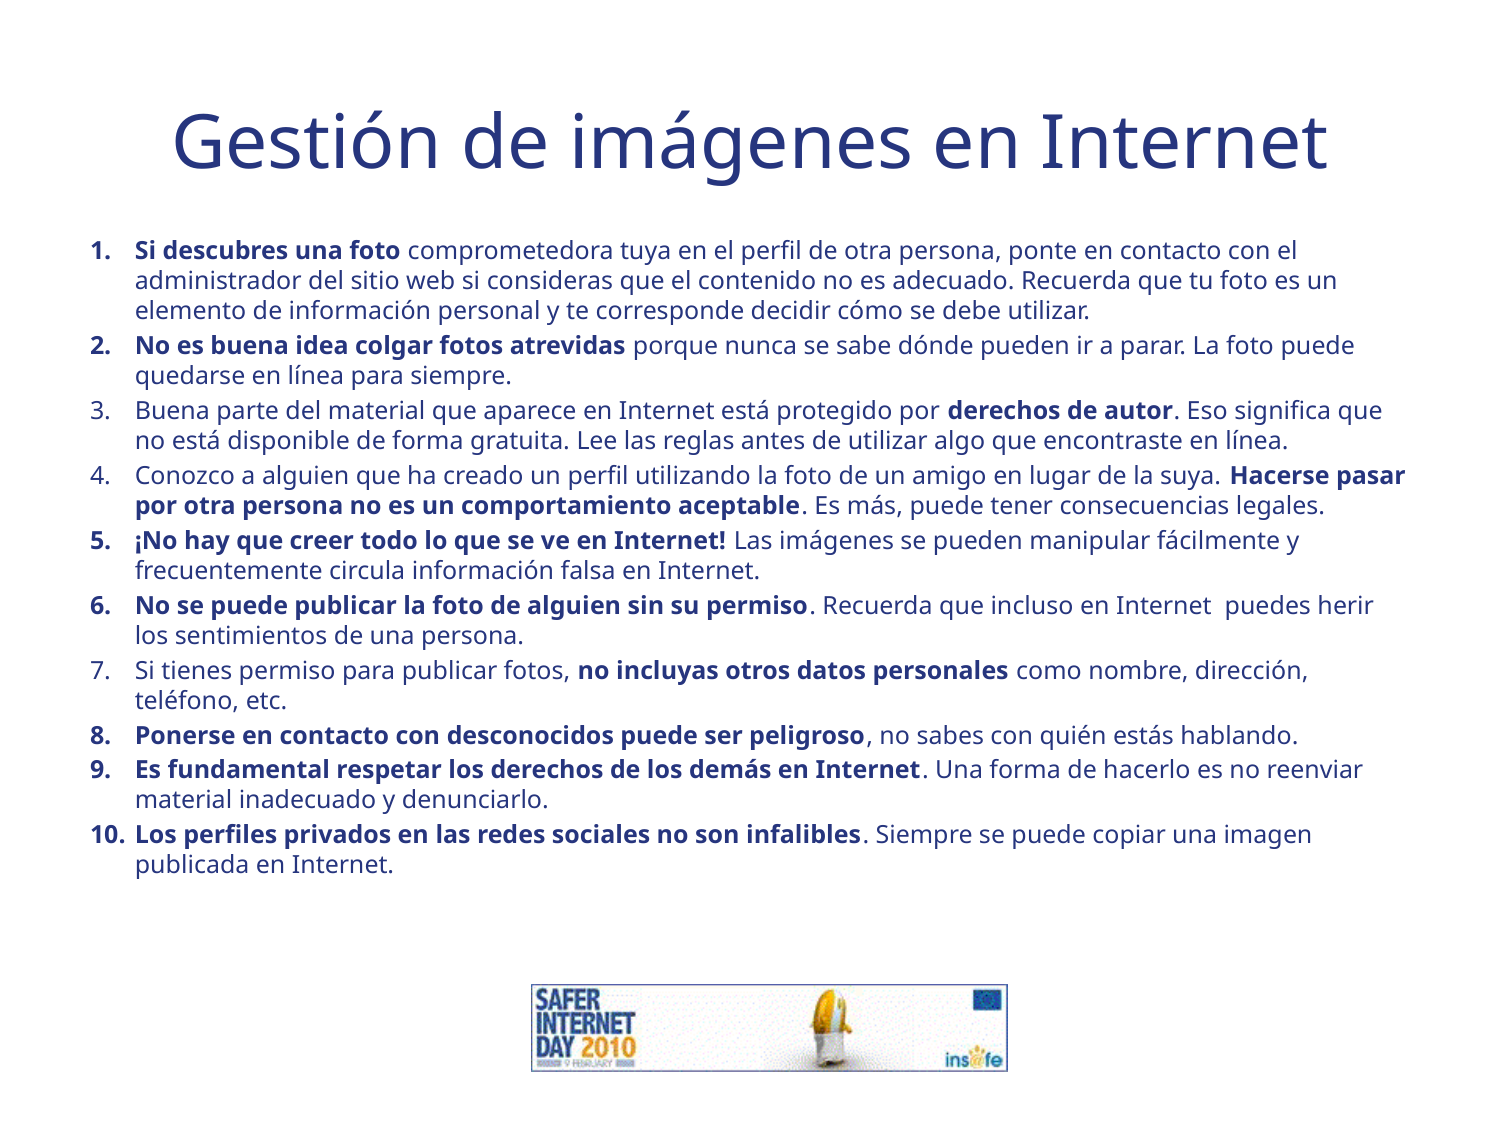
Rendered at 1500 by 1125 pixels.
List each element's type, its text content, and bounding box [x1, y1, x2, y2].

picture [530, 984, 1008, 1073]
title Gestión de imágenes en Internet [75, 45, 1425, 227]
list Si descubres una foto comprometedora tuya en el perfil de otra persona, ponte en contacto con el administrador del sitio web si consideras que el contenido no es adecuado. Recuerda que tu foto es un elemento de información personal y te corresponde decidir cómo se debe utilizar. No es buena idea colgar fotos atrevidas porque nunca se sabe dónde pueden ir a parar. La foto puede quedarse en línea para siempre. Buena parte del material que aparece en Internet está protegido por derechos de autor. Eso significa que no está disponible de forma gratuita. Lee las reglas antes de utilizar algo que encontraste en línea. Conozco a alguien que ha creado un perfil utilizando la foto de un amigo en lugar de la suya. Hacerse pasar por otra persona no es un comportamiento aceptable. Es más, puede tener consecuencias legales. ¡No hay que creer todo lo que se ve en Internet! Las imágenes se pueden manipular fácilmente y frecuentemente circula información falsa en Internet. No se puede publicar la foto de alguien sin su permiso. Recuerda que incluso en Internet puedes herir los sentimientos de una persona. Si tienes permiso para publicar fotos, no incluyas otros datos personales como nombre, dirección, teléfono, etc. Ponerse en contacto con desconocidos puede ser peligroso, no sabes con quién estás hablando. Es fundamental respetar los derechos de los demás en Internet. Una forma de hacerlo es no reenviar material inadecuado y denunciarlo. Los perfiles privados en las redes sociales no son infalibles. Siempre se puede copiar una imagen publicada en Internet. [75, 227, 1425, 950]
